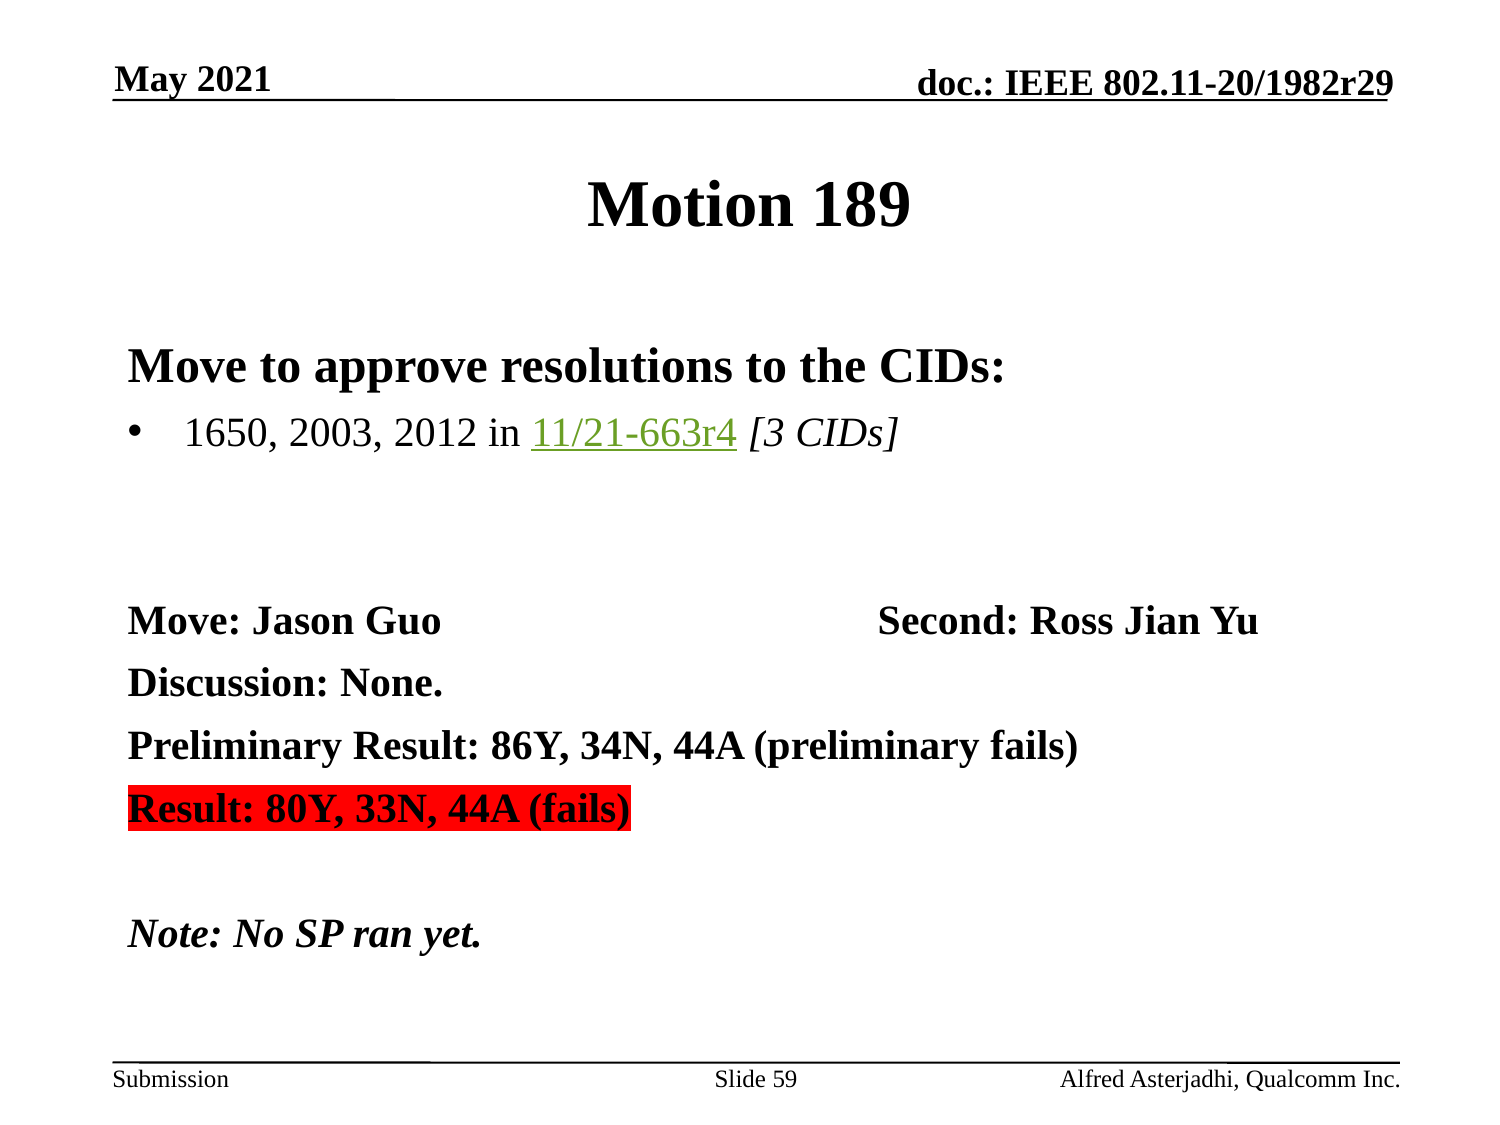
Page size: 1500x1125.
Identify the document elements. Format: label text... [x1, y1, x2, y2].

slide_number Slide 59 [712, 1061, 800, 1123]
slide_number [114, 54, 423, 100]
list Move to approve resolutions to the CIDs: 1650, 2003, 2012 in 11/21-663r4 [3 CIDs] Move: Jason Guo Second: Ross Jian Yu Discussion: None. Preliminary Result: 86Y, 34N, 44A (preliminary fails) Result: 80Y, 33N, 44A (fails) Note: No SP ran yet. [112, 324, 1388, 1000]
title Motion 189 [112, 112, 1388, 288]
footer Alfred Asterjadhi, Qualcomm Inc. [878, 1061, 1402, 1093]
